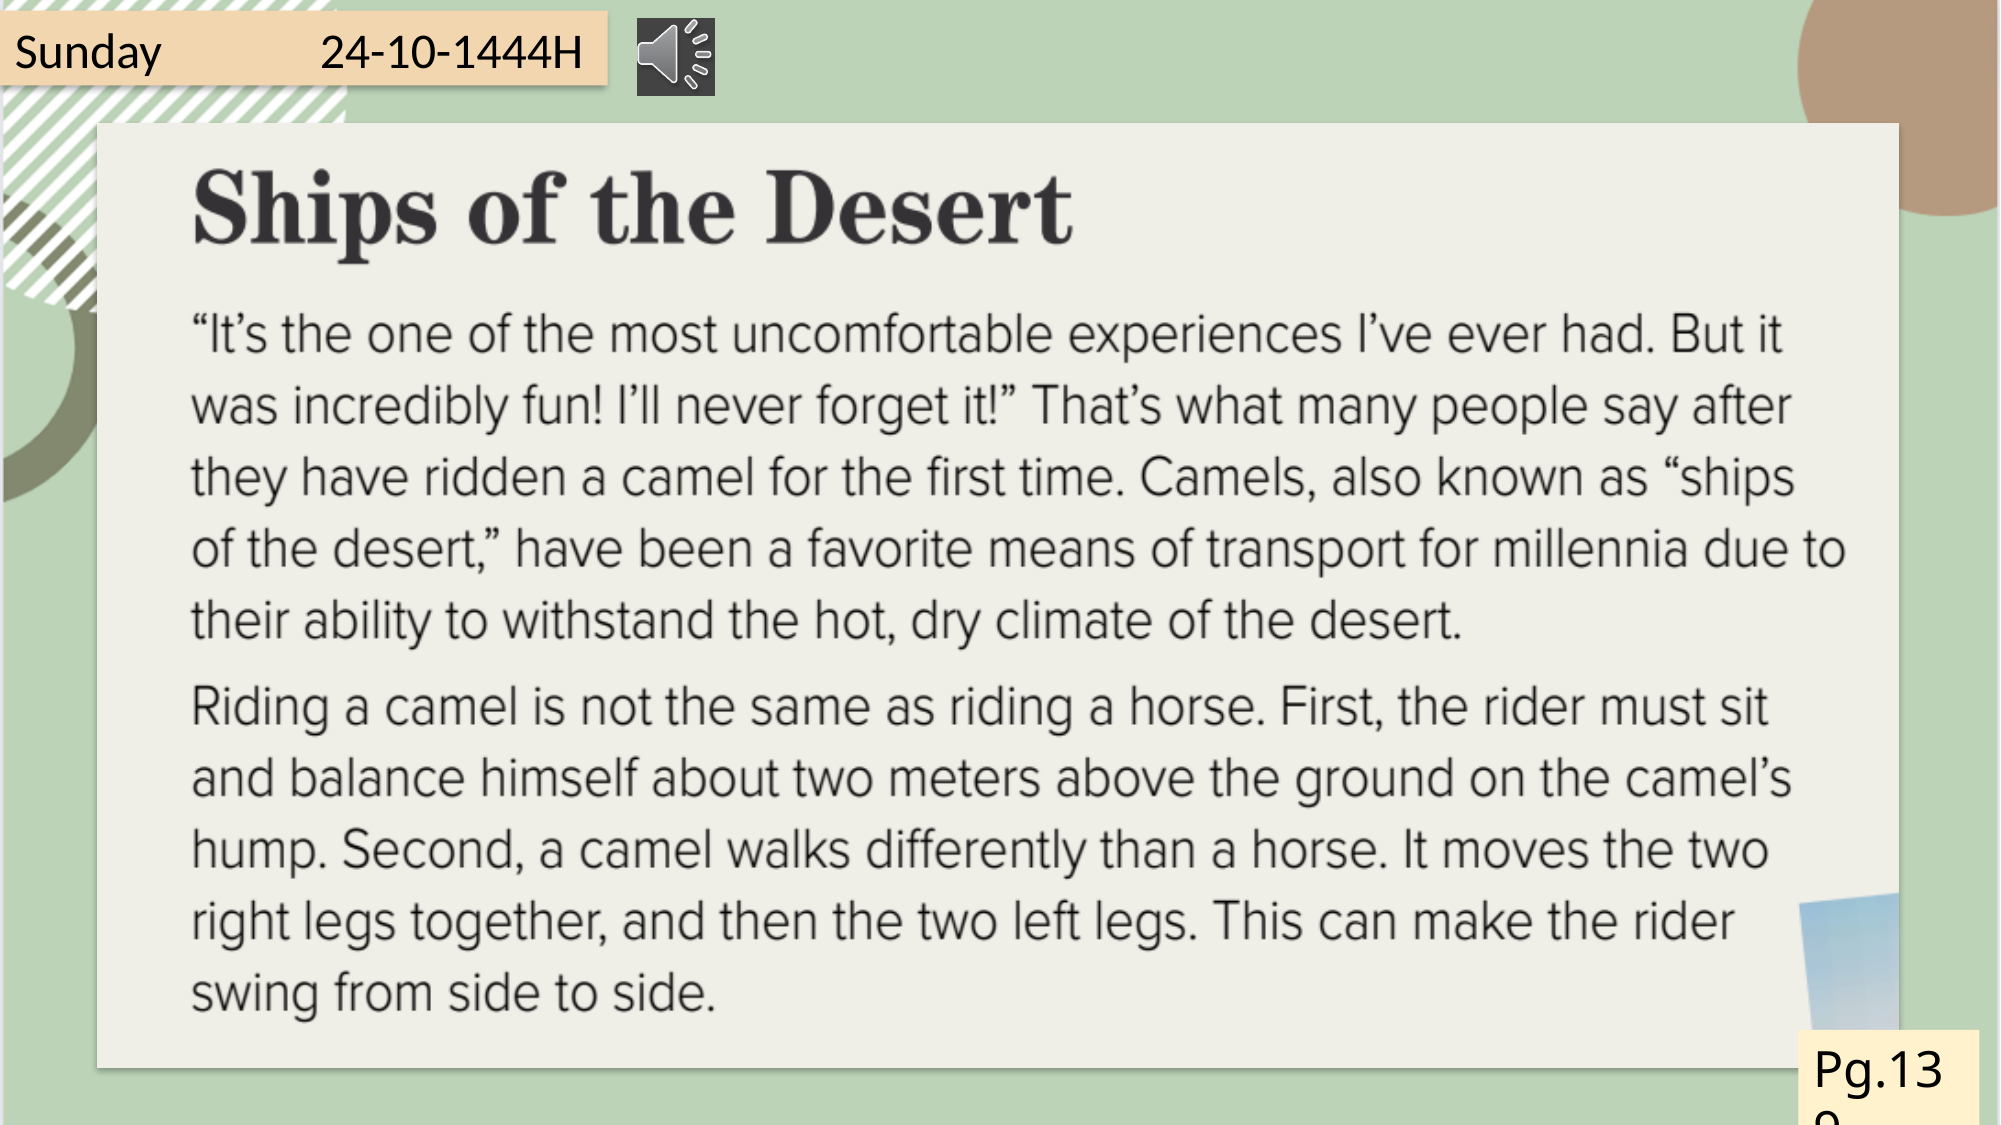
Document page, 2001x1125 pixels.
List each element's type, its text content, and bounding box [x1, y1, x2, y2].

text_box Sunday 24-10-1444H [0, 10, 608, 86]
text_box Pg.139 [1798, 1029, 1980, 1125]
picture [0, 0, 2001, 1125]
